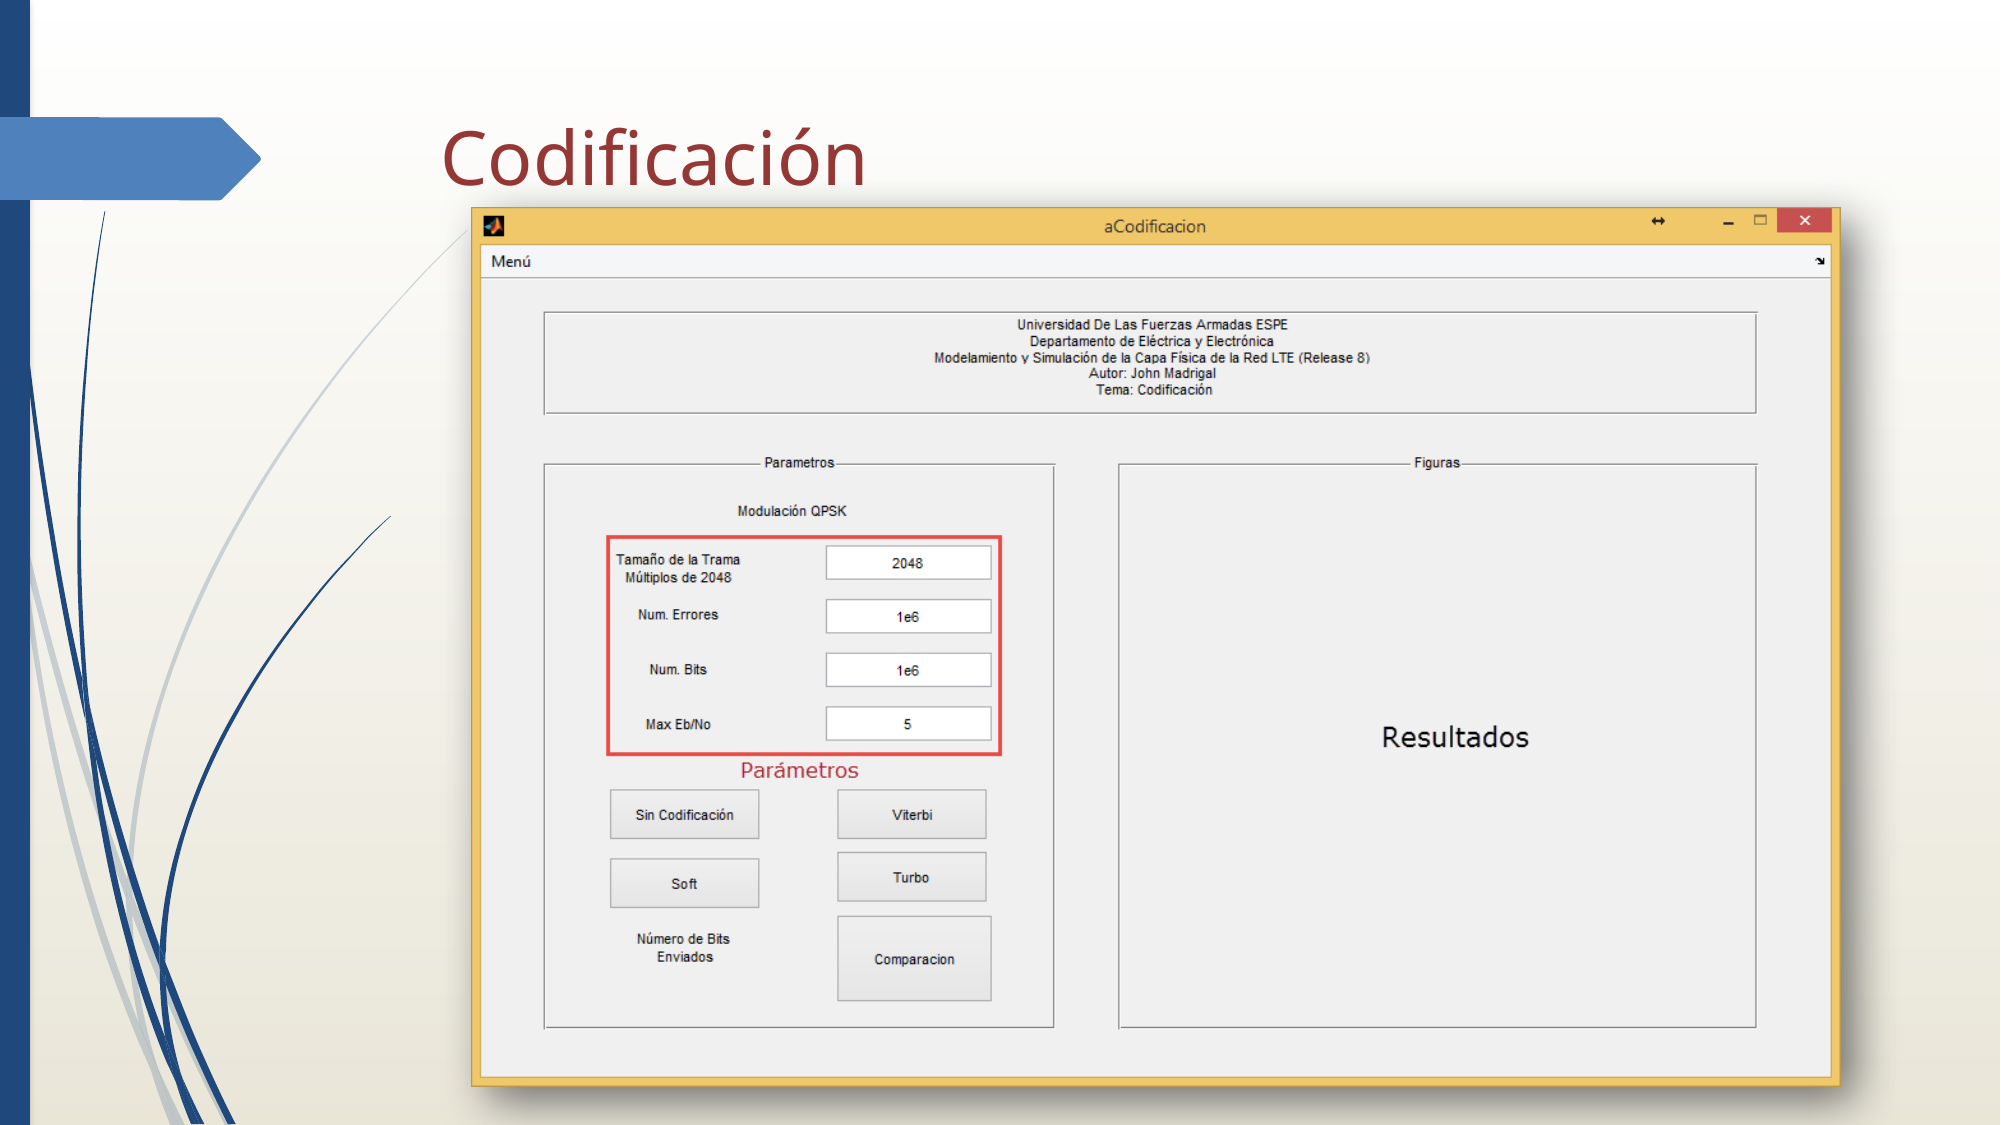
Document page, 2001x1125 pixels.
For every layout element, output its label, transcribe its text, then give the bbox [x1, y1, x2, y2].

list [471, 207, 1841, 1087]
title Codificación [425, 102, 1888, 313]
